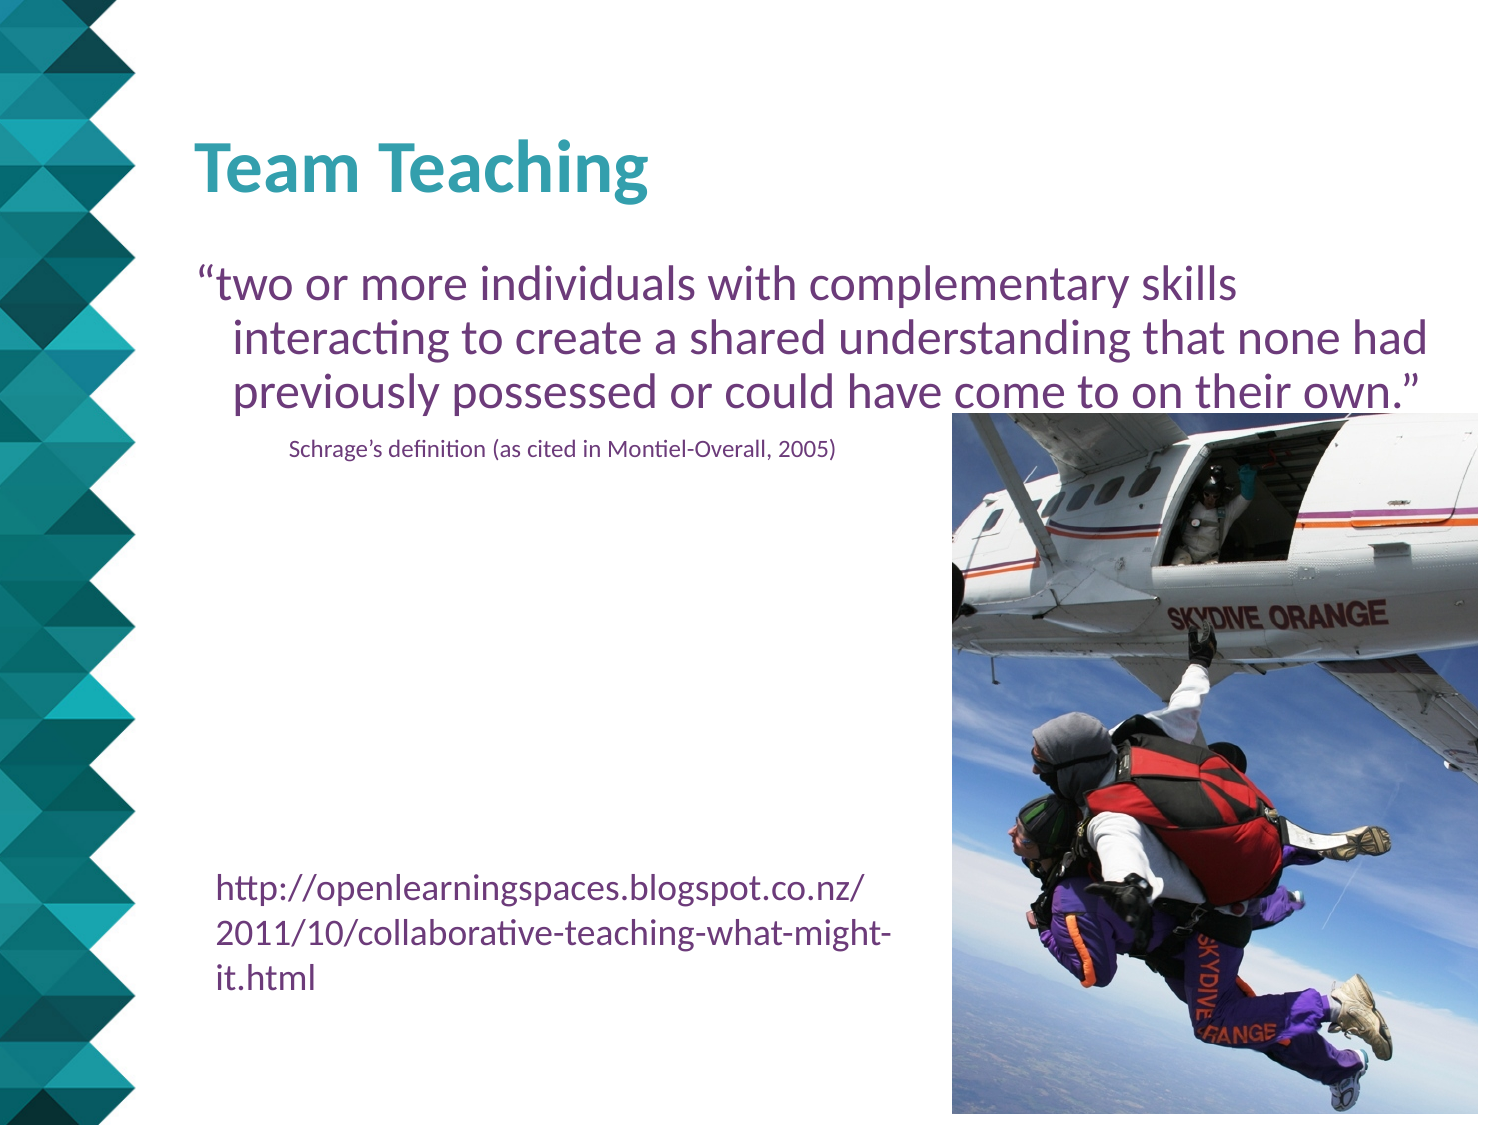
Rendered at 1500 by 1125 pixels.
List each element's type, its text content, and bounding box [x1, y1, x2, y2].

text_box Schrage’s definition (as cited in Montiel-Overall, 2005) [274, 425, 859, 470]
title Team Teaching [179, 59, 1474, 249]
text_box http://openlearningspaces.blogspot.co.nz/2011/10/collaborative-teaching-what-might-it.html [200, 855, 952, 1005]
list “two or more individuals with complementary skills interacting to create a shared understanding that none had previously possessed or could have come to on their own.” [179, 249, 1474, 1017]
picture [0, 0, 1500, 1125]
